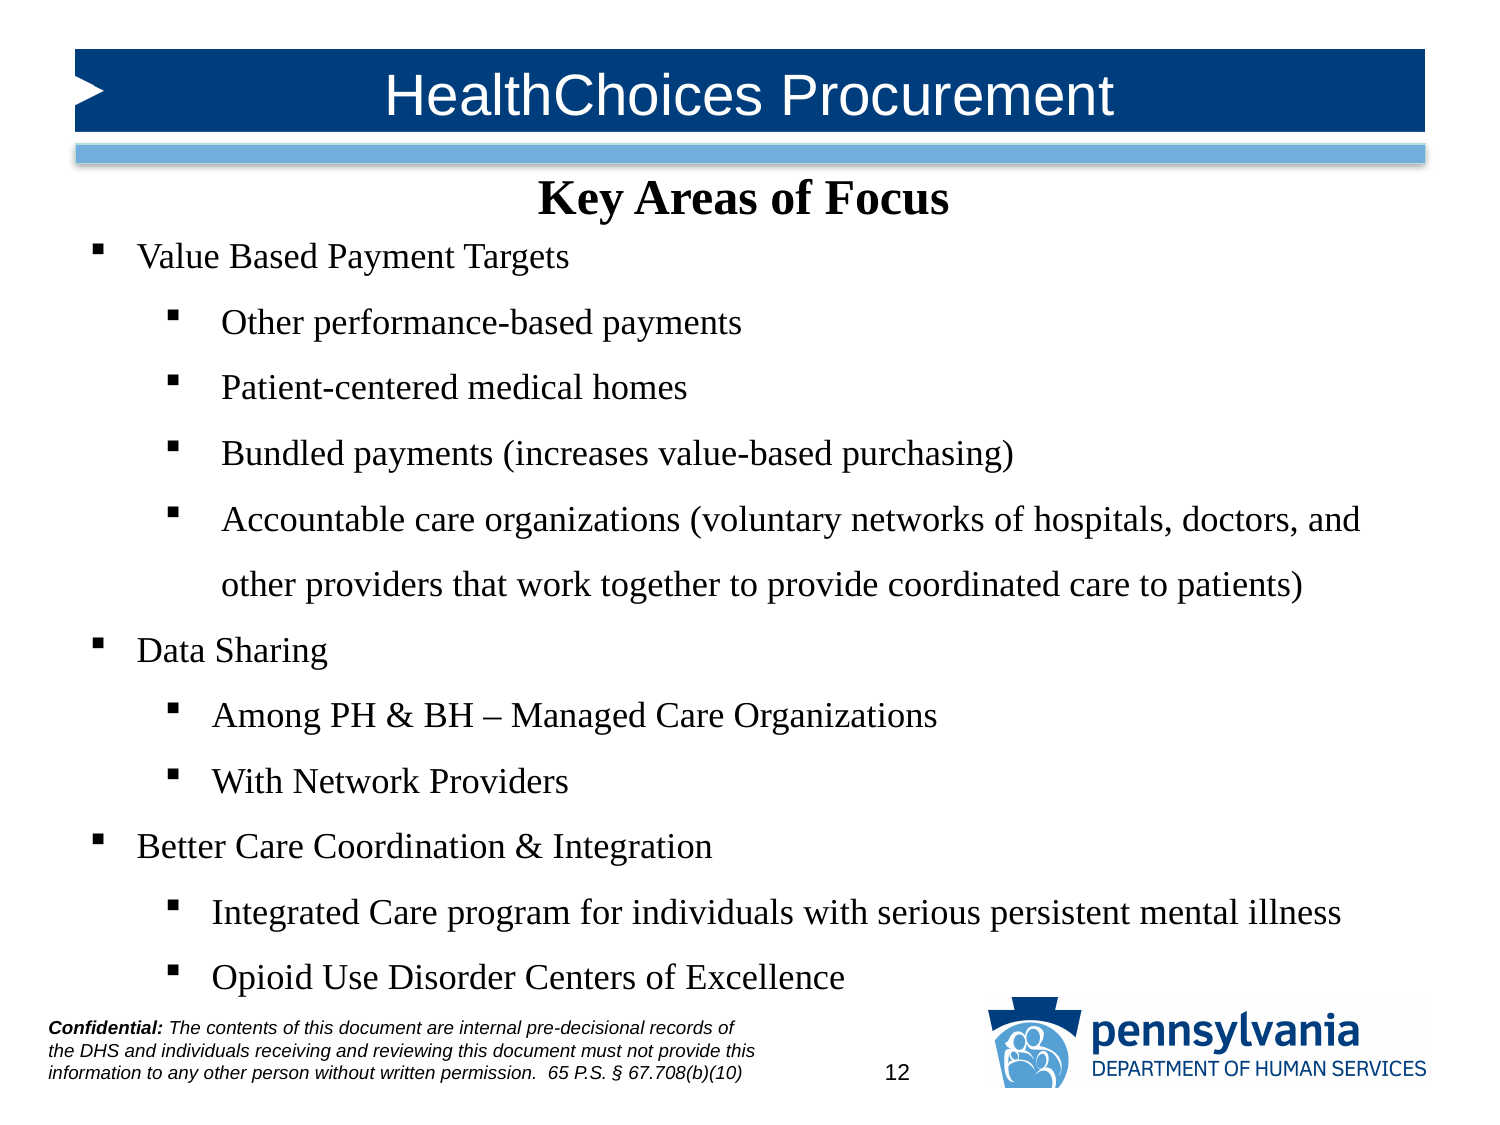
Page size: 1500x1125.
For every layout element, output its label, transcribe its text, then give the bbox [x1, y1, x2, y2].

text_box Key Areas of Focus [74, 157, 1425, 224]
text_box HealthChoices Procurement [37, 49, 1463, 144]
slide_number 12 [575, 1050, 925, 1091]
picture [988, 997, 1426, 1088]
text_box Value Based Payment Targets Other performance-based payments Patient-centered medical homes Bundled payments (increases value-based purchasing) Accountable care organizations (voluntary networks of hospitals, doctors, and other providers that work together to provide coordinated care to patients) Data Sharing Among PH & BH – Managed Care Organizations With Network Providers Better Care Coordination & Integration Integrated Care program for individuals with serious persistent mental illness Opioid Use Disorder Centers of Excellence [74, 224, 1425, 1005]
